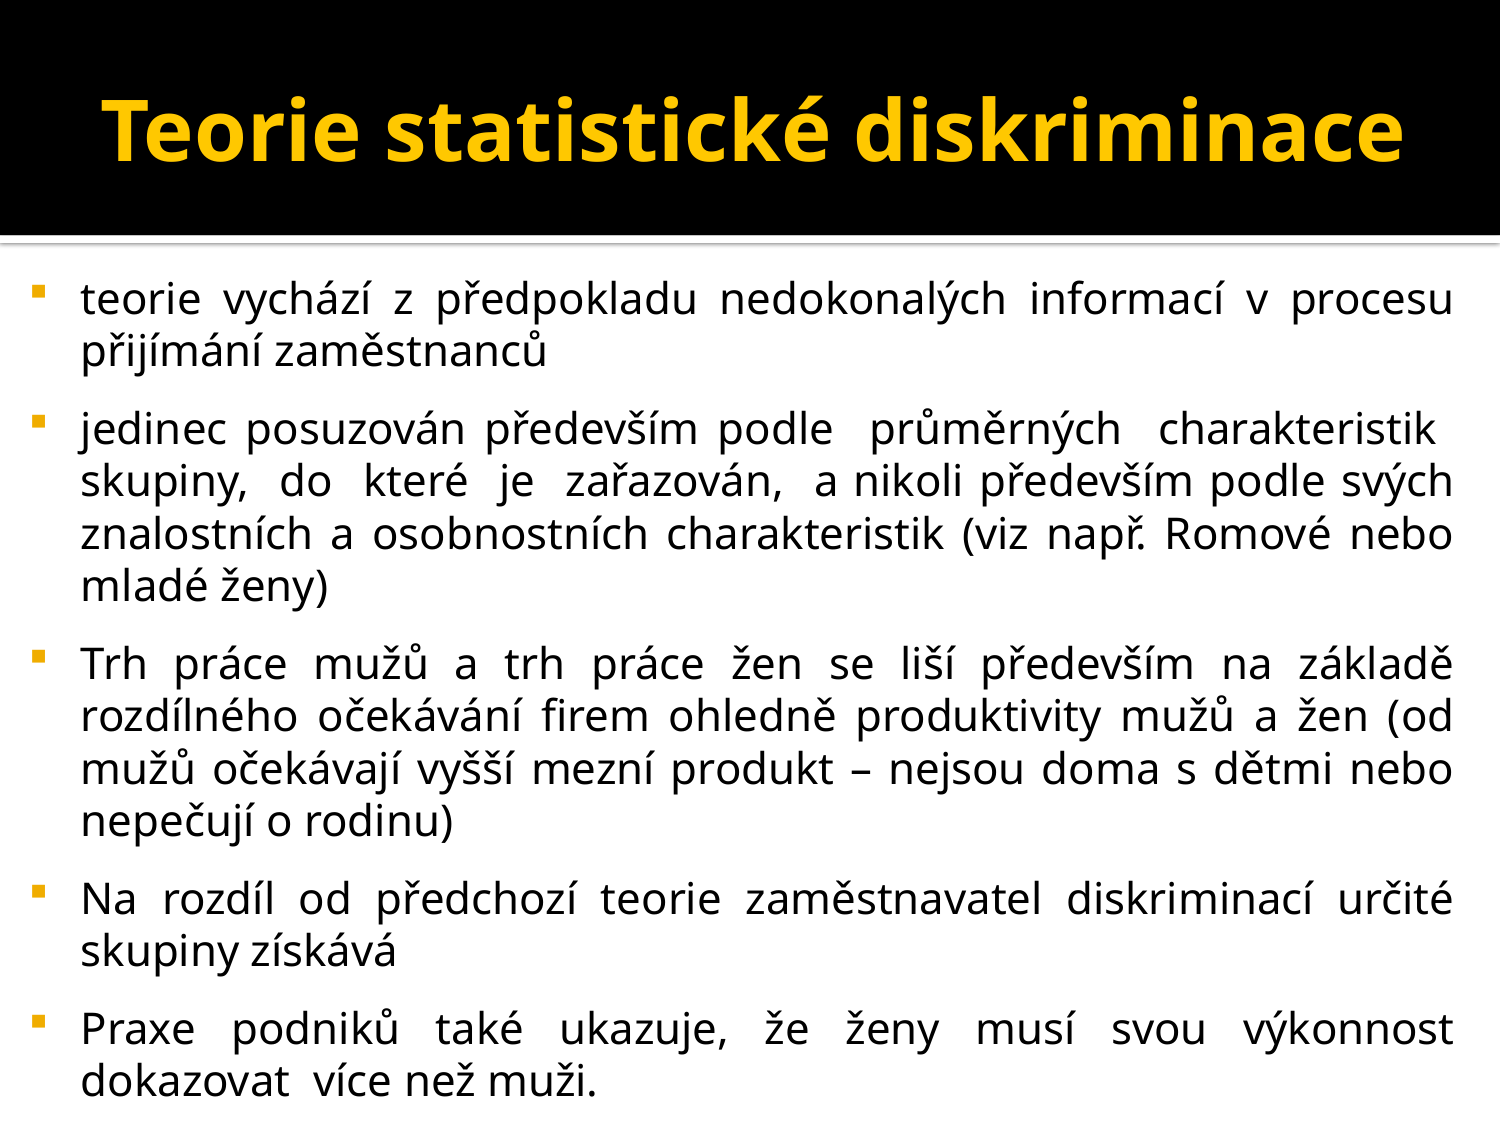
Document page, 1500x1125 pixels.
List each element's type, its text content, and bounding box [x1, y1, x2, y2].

list teorie vychází z předpokladu nedokonalých informací v procesu přijímání zaměstnanců jedinec posuzován především podle průměrných charakteristik skupiny, do které je zařazován, a nikoli především podle svých znalostních a osobnostních charakteristik (viz např. Romové nebo mladé ženy) Trh práce mužů a trh práce žen se liší především na základě rozdílného očekávání firem ohledně produktivity mužů a žen (od mužů očekávají vyšší mezní produkt – nejsou doma s dětmi nebo nepečují o rodinu) Na rozdíl od předchozí teorie zaměstnavatel diskriminací určité skupiny získává Praxe podniků také ukazuje, že ženy musí svou výkonnost dokazovat více než muži. [0, 255, 1471, 1106]
title Teorie statistické diskriminace [75, 24, 1425, 231]
